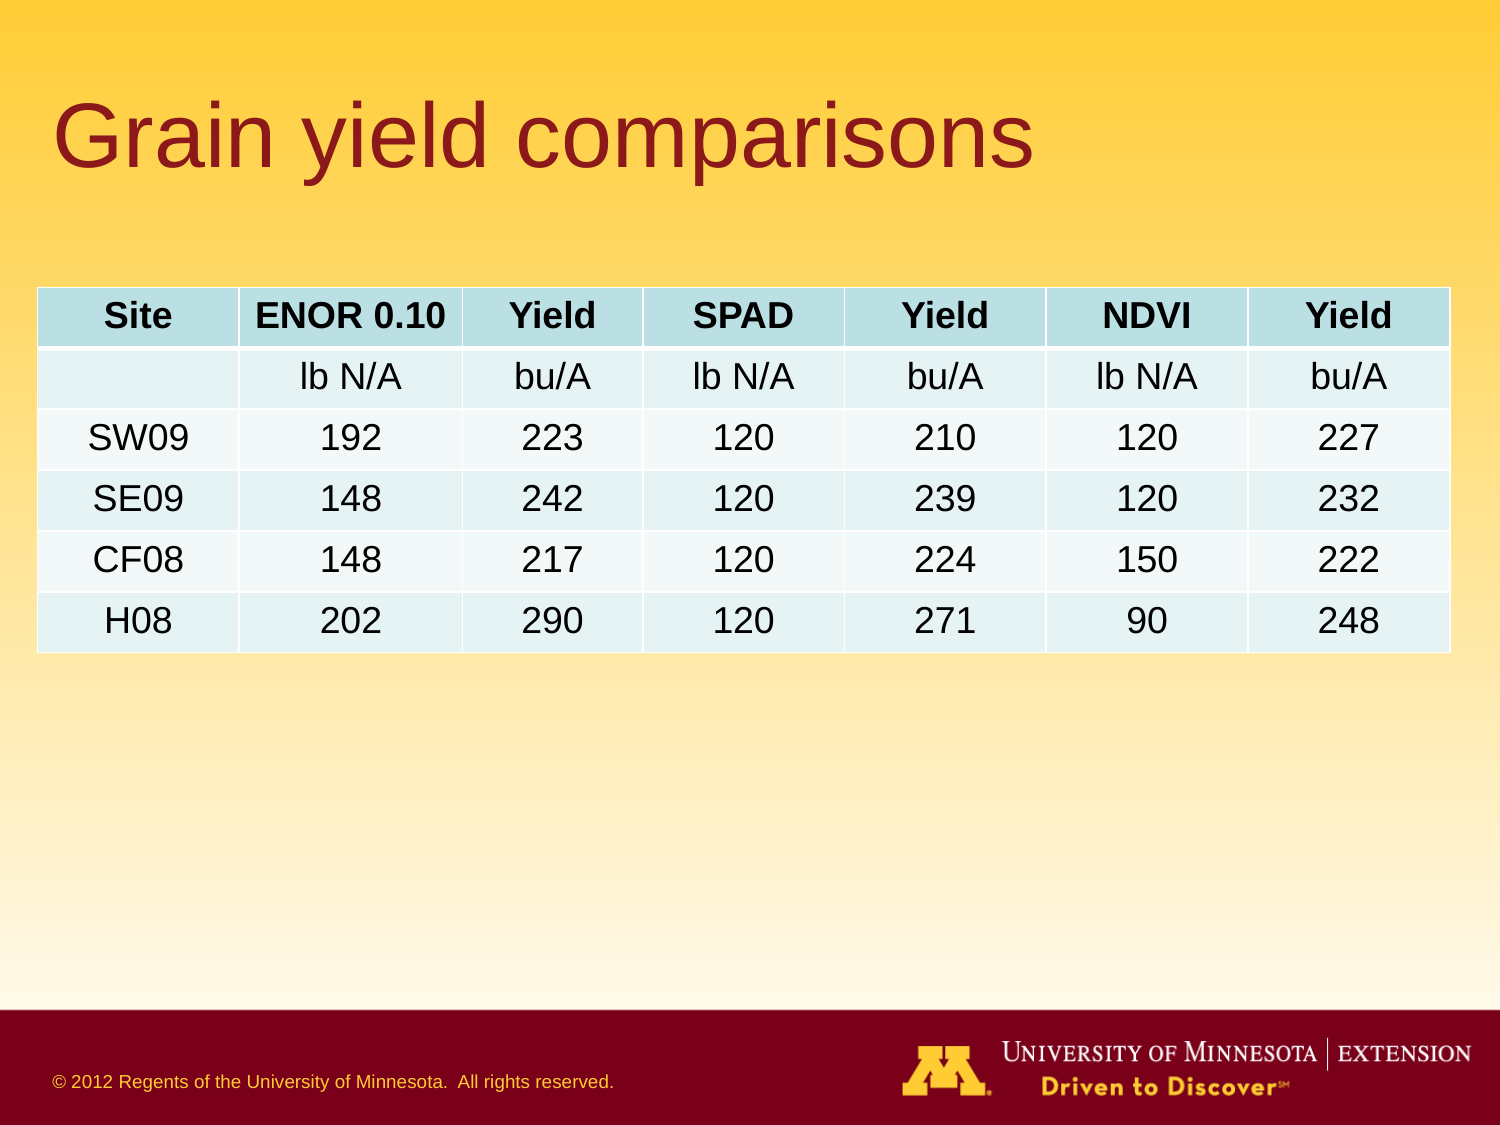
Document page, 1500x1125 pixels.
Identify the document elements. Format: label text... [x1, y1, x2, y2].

table_cell 148 [240, 532, 462, 591]
table_cell 222 [1249, 532, 1449, 591]
table_cell 120 [1047, 410, 1247, 469]
table_cell 210 [845, 410, 1045, 469]
table_cell 148 [240, 471, 462, 530]
table_cell 90 [1047, 593, 1247, 652]
table_cell SE09 [38, 471, 238, 530]
table_cell lb N/A [1047, 351, 1247, 408]
table_cell 120 [644, 593, 844, 652]
table_cell 232 [1249, 471, 1449, 530]
table_header NDVI [1047, 288, 1247, 346]
table_cell CF08 [38, 532, 238, 591]
table_header Yield [845, 288, 1045, 346]
table_cell 223 [463, 410, 642, 469]
table_cell 239 [845, 471, 1045, 530]
table_cell 271 [845, 593, 1045, 652]
table_cell 248 [1249, 593, 1449, 652]
table_cell 202 [240, 593, 462, 652]
table_header Yield [1249, 288, 1449, 346]
picture [0, 0, 1500, 1125]
table_cell [38, 351, 238, 408]
table_cell 217 [463, 532, 642, 591]
table_cell bu/A [1249, 351, 1449, 408]
table_cell 120 [1047, 471, 1247, 530]
table_cell H08 [38, 593, 238, 652]
table_cell bu/A [845, 351, 1045, 408]
table_cell 224 [845, 532, 1045, 591]
table_cell 242 [463, 471, 642, 530]
table_header ENOR 0.10 [240, 288, 462, 346]
table_cell lb N/A [240, 351, 462, 408]
table_cell 192 [240, 410, 462, 469]
table_cell 290 [463, 593, 642, 652]
table_cell 150 [1047, 532, 1247, 591]
table_header Yield [463, 288, 642, 346]
table_cell 120 [644, 532, 844, 591]
table_cell 227 [1249, 410, 1449, 469]
table_cell lb N/A [644, 351, 844, 408]
table_cell bu/A [463, 351, 642, 408]
table_cell SW09 [38, 410, 238, 469]
table_cell 120 [644, 410, 844, 469]
table_cell 120 [644, 471, 844, 530]
table_header Site [38, 288, 238, 346]
table_header SPAD [644, 288, 844, 346]
title Grain yield comparisons [37, 49, 1451, 213]
